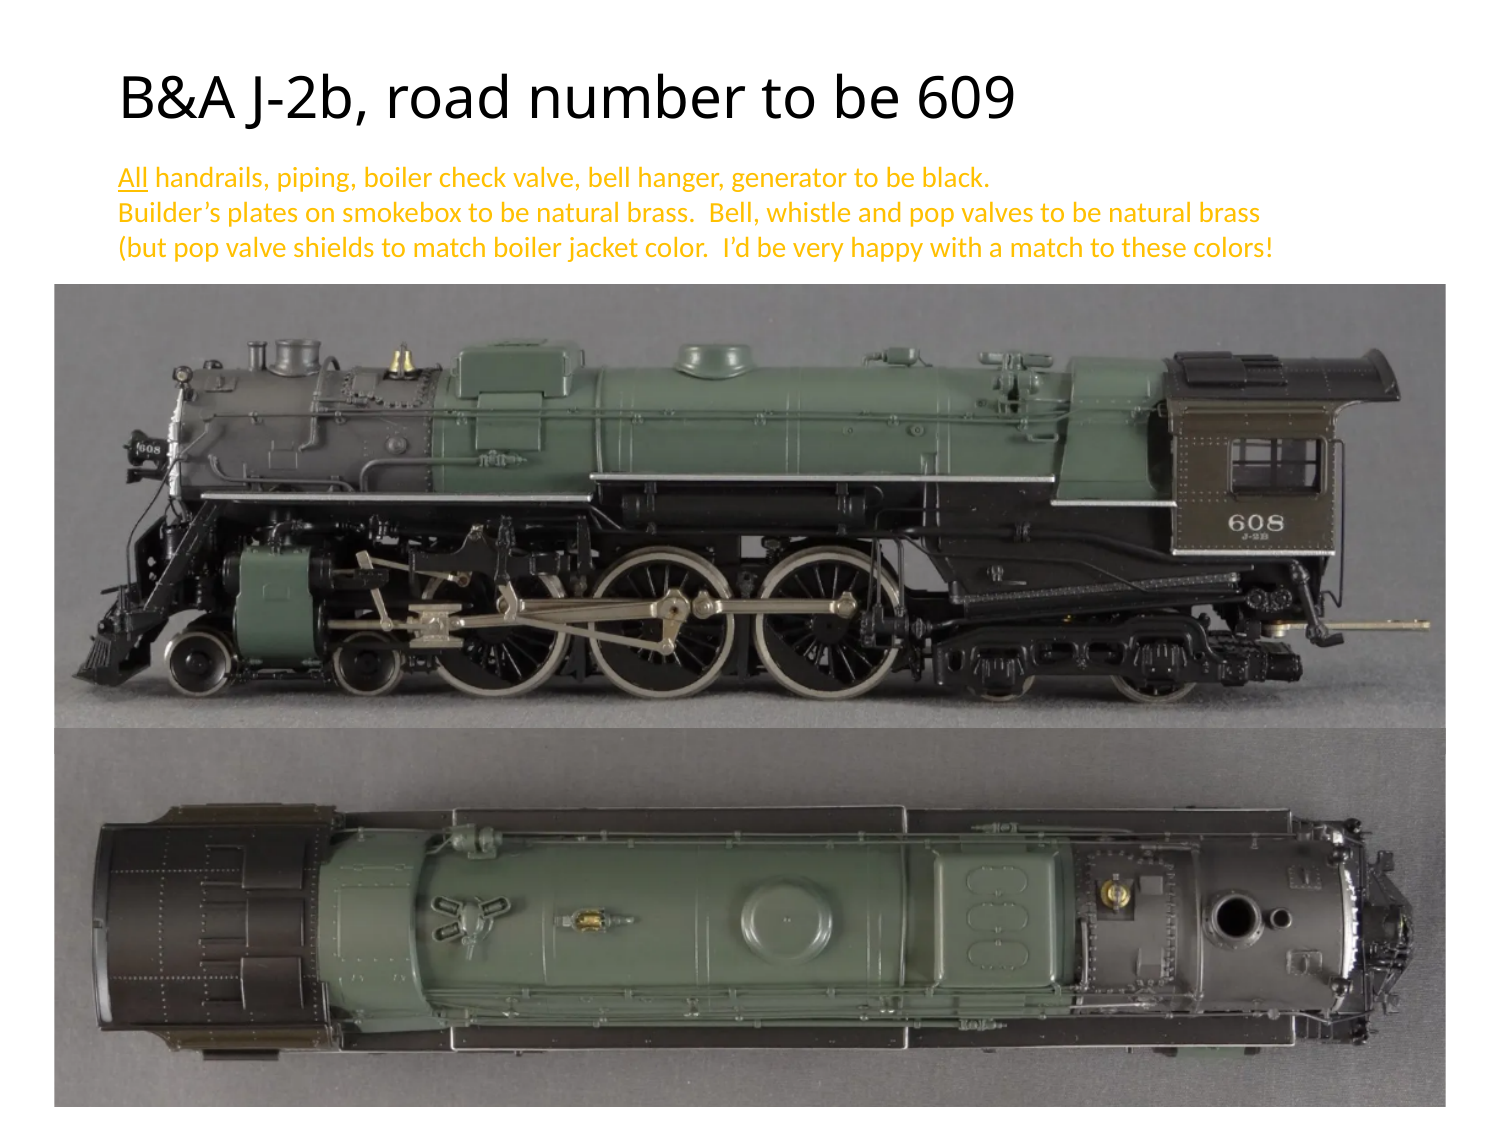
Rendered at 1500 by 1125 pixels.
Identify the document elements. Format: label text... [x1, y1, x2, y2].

picture [54, 284, 1446, 1107]
title B&A J-2b, road number to be 609 [103, 59, 1397, 140]
text_box All handrails, piping, boiler check valve, bell hanger, generator to be black. Builder’s plates on smokebox to be natural brass. Bell, whistle and pop valves to be natural brass (but pop valve shields to match boiler jacket color. I’d be very happy with a match to these colors! [103, 151, 1298, 271]
